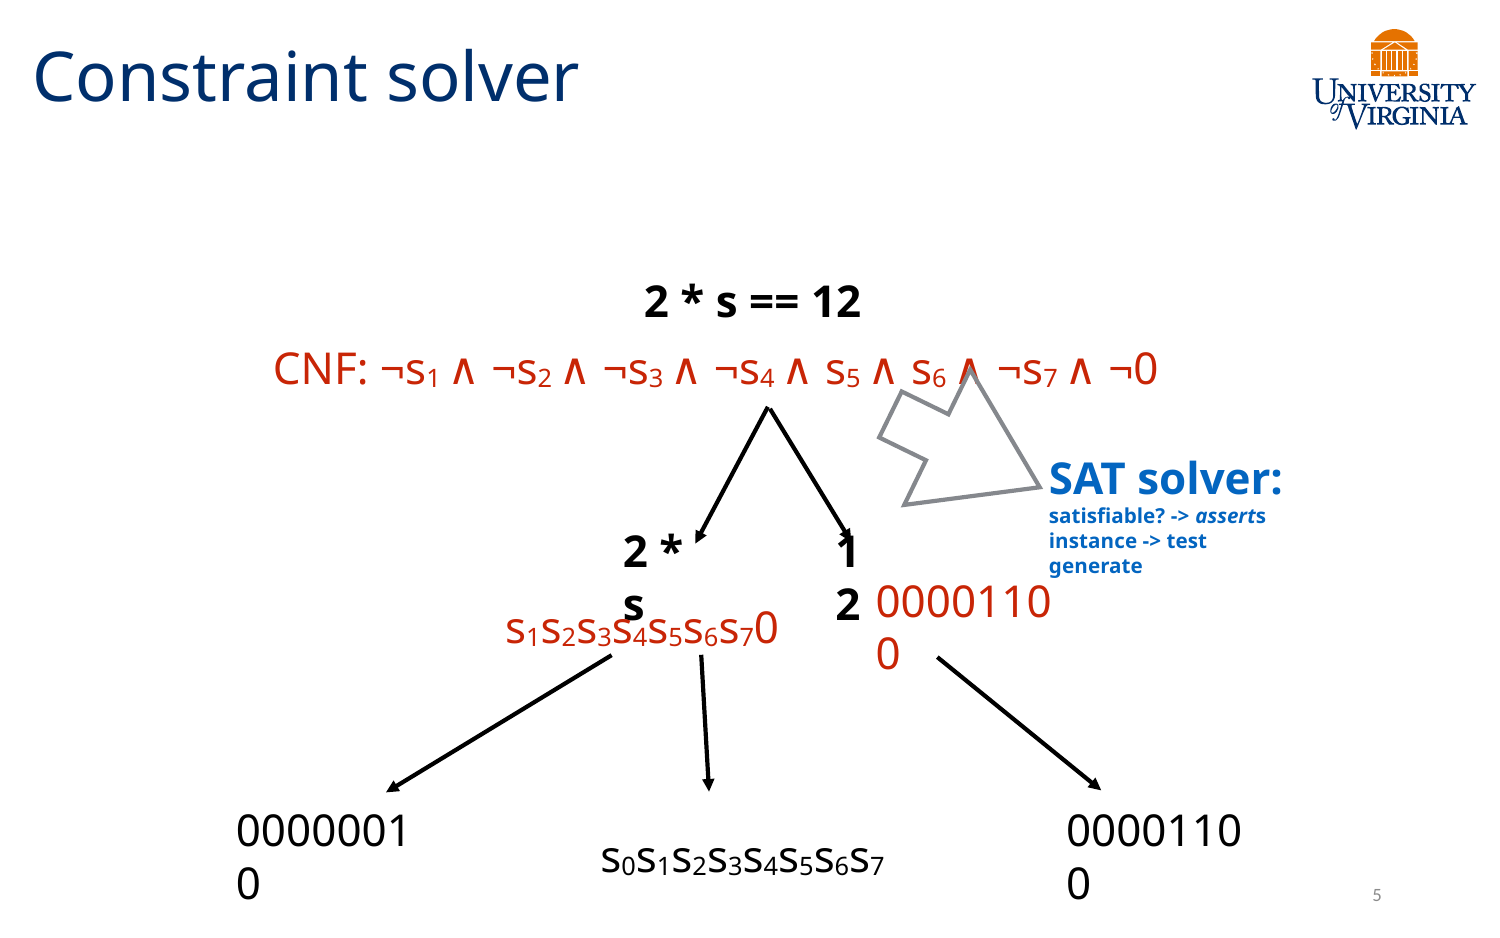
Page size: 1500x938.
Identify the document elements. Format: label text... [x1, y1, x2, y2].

slide_number 5 [1059, 868, 1397, 919]
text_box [500, 594, 1078, 657]
title Constraint solver [17, 14, 1297, 145]
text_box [230, 654, 1268, 887]
text_box CNF: ¬s1 ∧ ¬s2 ∧ ¬s3 ∧ ¬s4 ∧ s5 ∧ s6 ∧ ¬s7 ∧ ¬0 [267, 335, 1183, 399]
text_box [857, 347, 1312, 604]
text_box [617, 406, 857, 594]
text_box 2 * s == 12 [639, 269, 935, 332]
